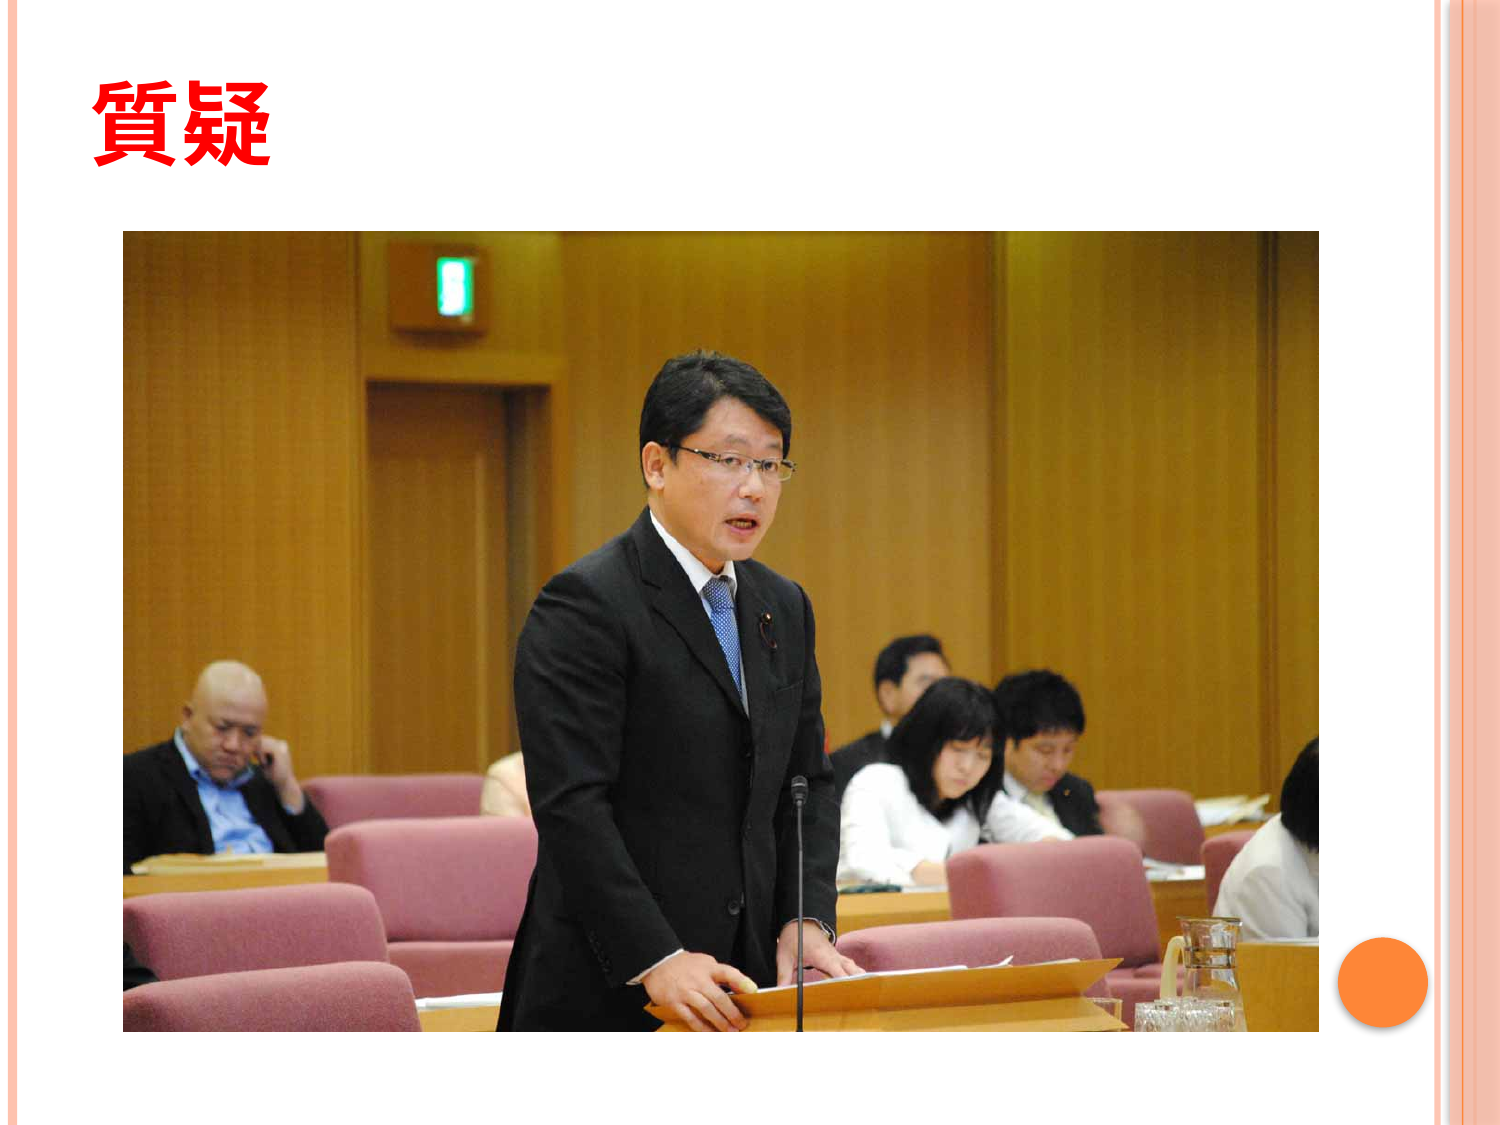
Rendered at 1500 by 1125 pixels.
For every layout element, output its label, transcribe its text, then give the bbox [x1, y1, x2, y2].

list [123, 231, 1319, 1032]
title 質疑 [75, 45, 1300, 185]
